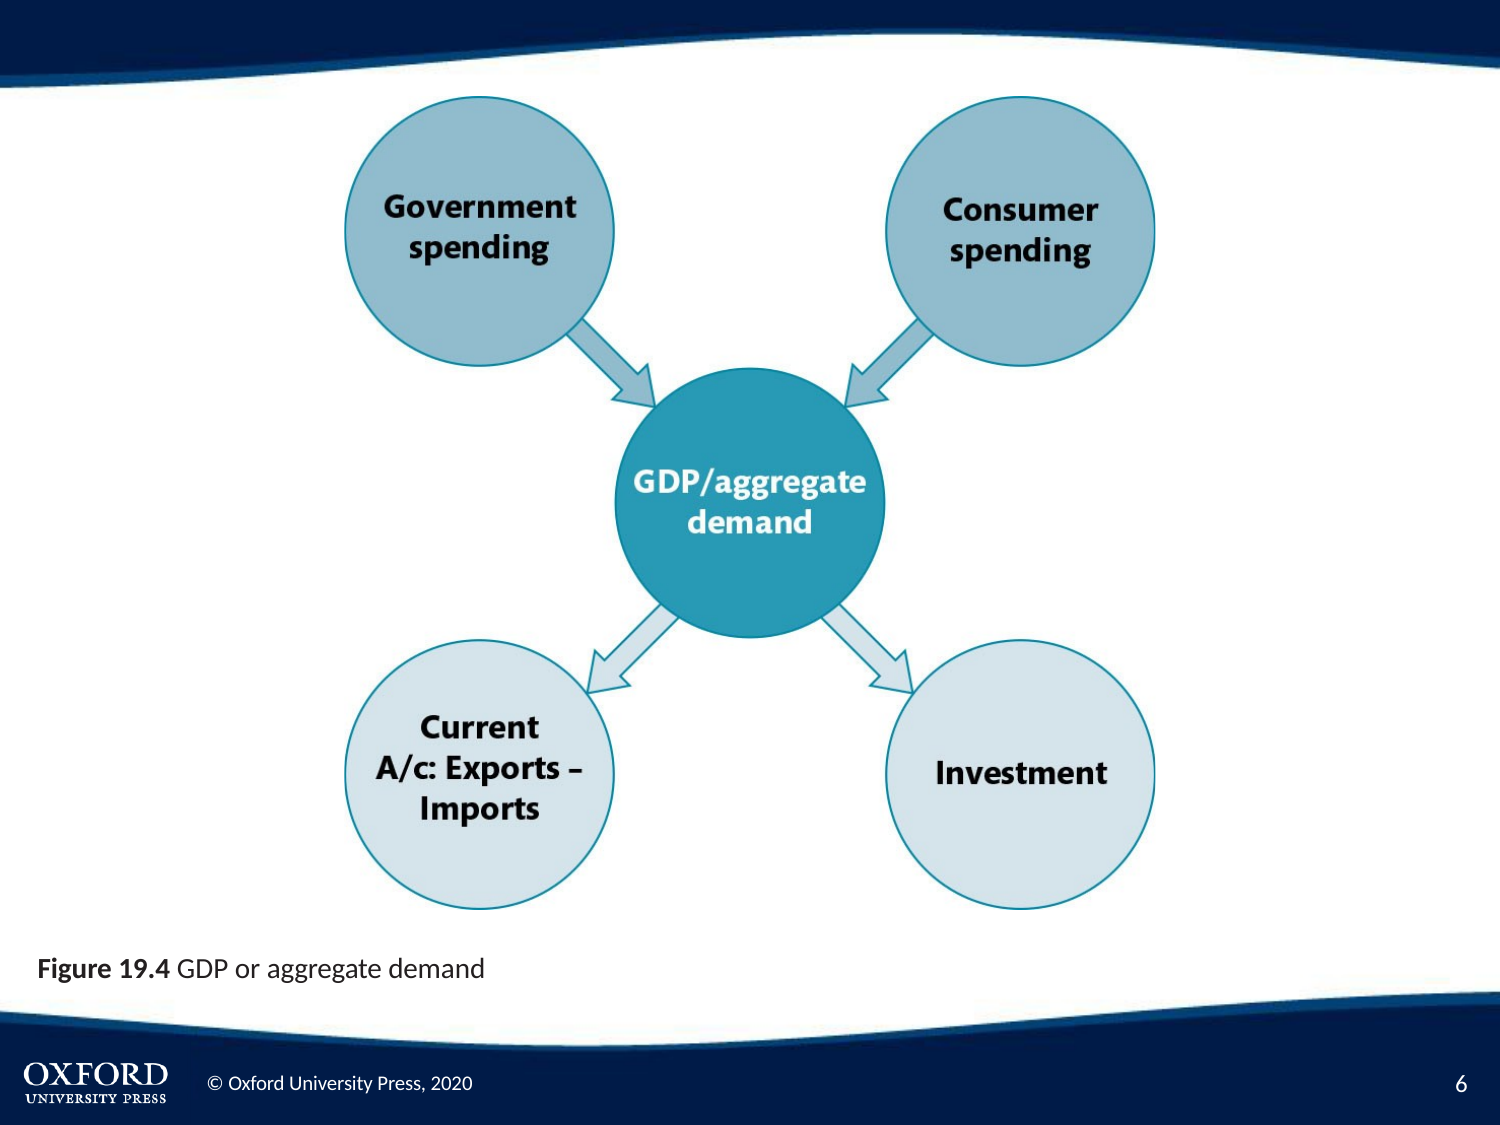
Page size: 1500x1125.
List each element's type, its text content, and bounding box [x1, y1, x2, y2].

text_box Figure 19.4 GDP or aggregate demand [35, 947, 499, 985]
slide_number 10 [1448, 1071, 1487, 1125]
text_box [344, 96, 1156, 910]
picture [0, 0, 1500, 1125]
footer © Oxford University Press, 2020 [204, 1072, 479, 1125]
